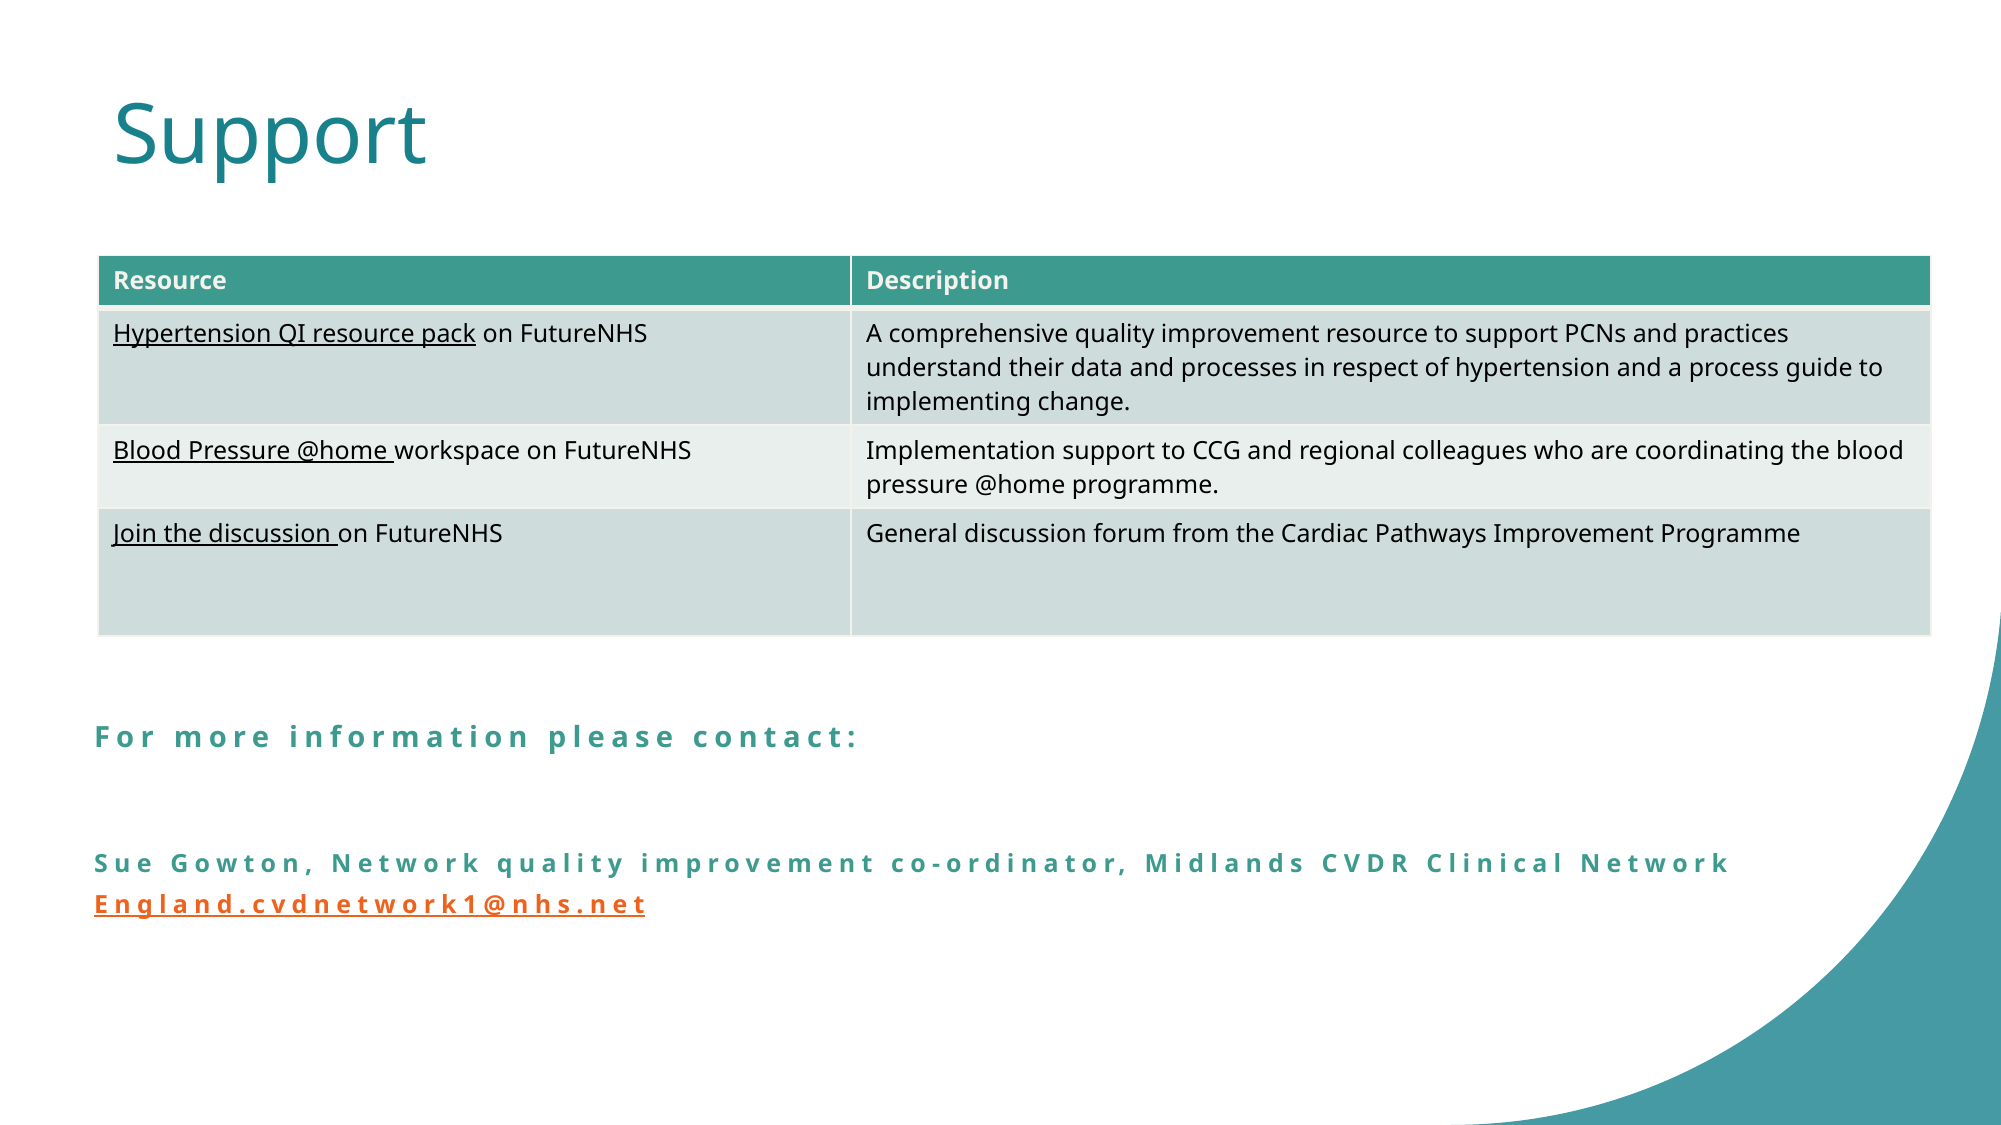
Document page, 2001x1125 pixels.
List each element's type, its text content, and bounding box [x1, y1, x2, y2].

text_box For more information please contact: Sue Gowton, Network quality improvement co-ordinator, Midlands CVDR Clinical Network England.cvdnetwork1@nhs.net [79, 701, 1864, 968]
table_cell General discussion forum from the Cardiac Pathways Improvement Programme [852, 509, 1930, 635]
table_cell Hypertension QI resource pack on FutureNHS [99, 311, 850, 424]
table_header Description [852, 256, 1930, 305]
title Support [98, 48, 1914, 255]
table_cell Implementation support to CCG and regional colleagues who are coordinating the blood pressure @home programme. [852, 426, 1930, 507]
table_cell Blood Pressure @home workspace on FutureNHS [99, 426, 850, 507]
table_cell Join the discussion on FutureNHS [99, 509, 850, 635]
table_cell A comprehensive quality improvement resource to support PCNs and practices understand their data and processes in respect of hypertension and a process guide to implementing change. [852, 311, 1930, 424]
table_header Resource [99, 256, 850, 305]
